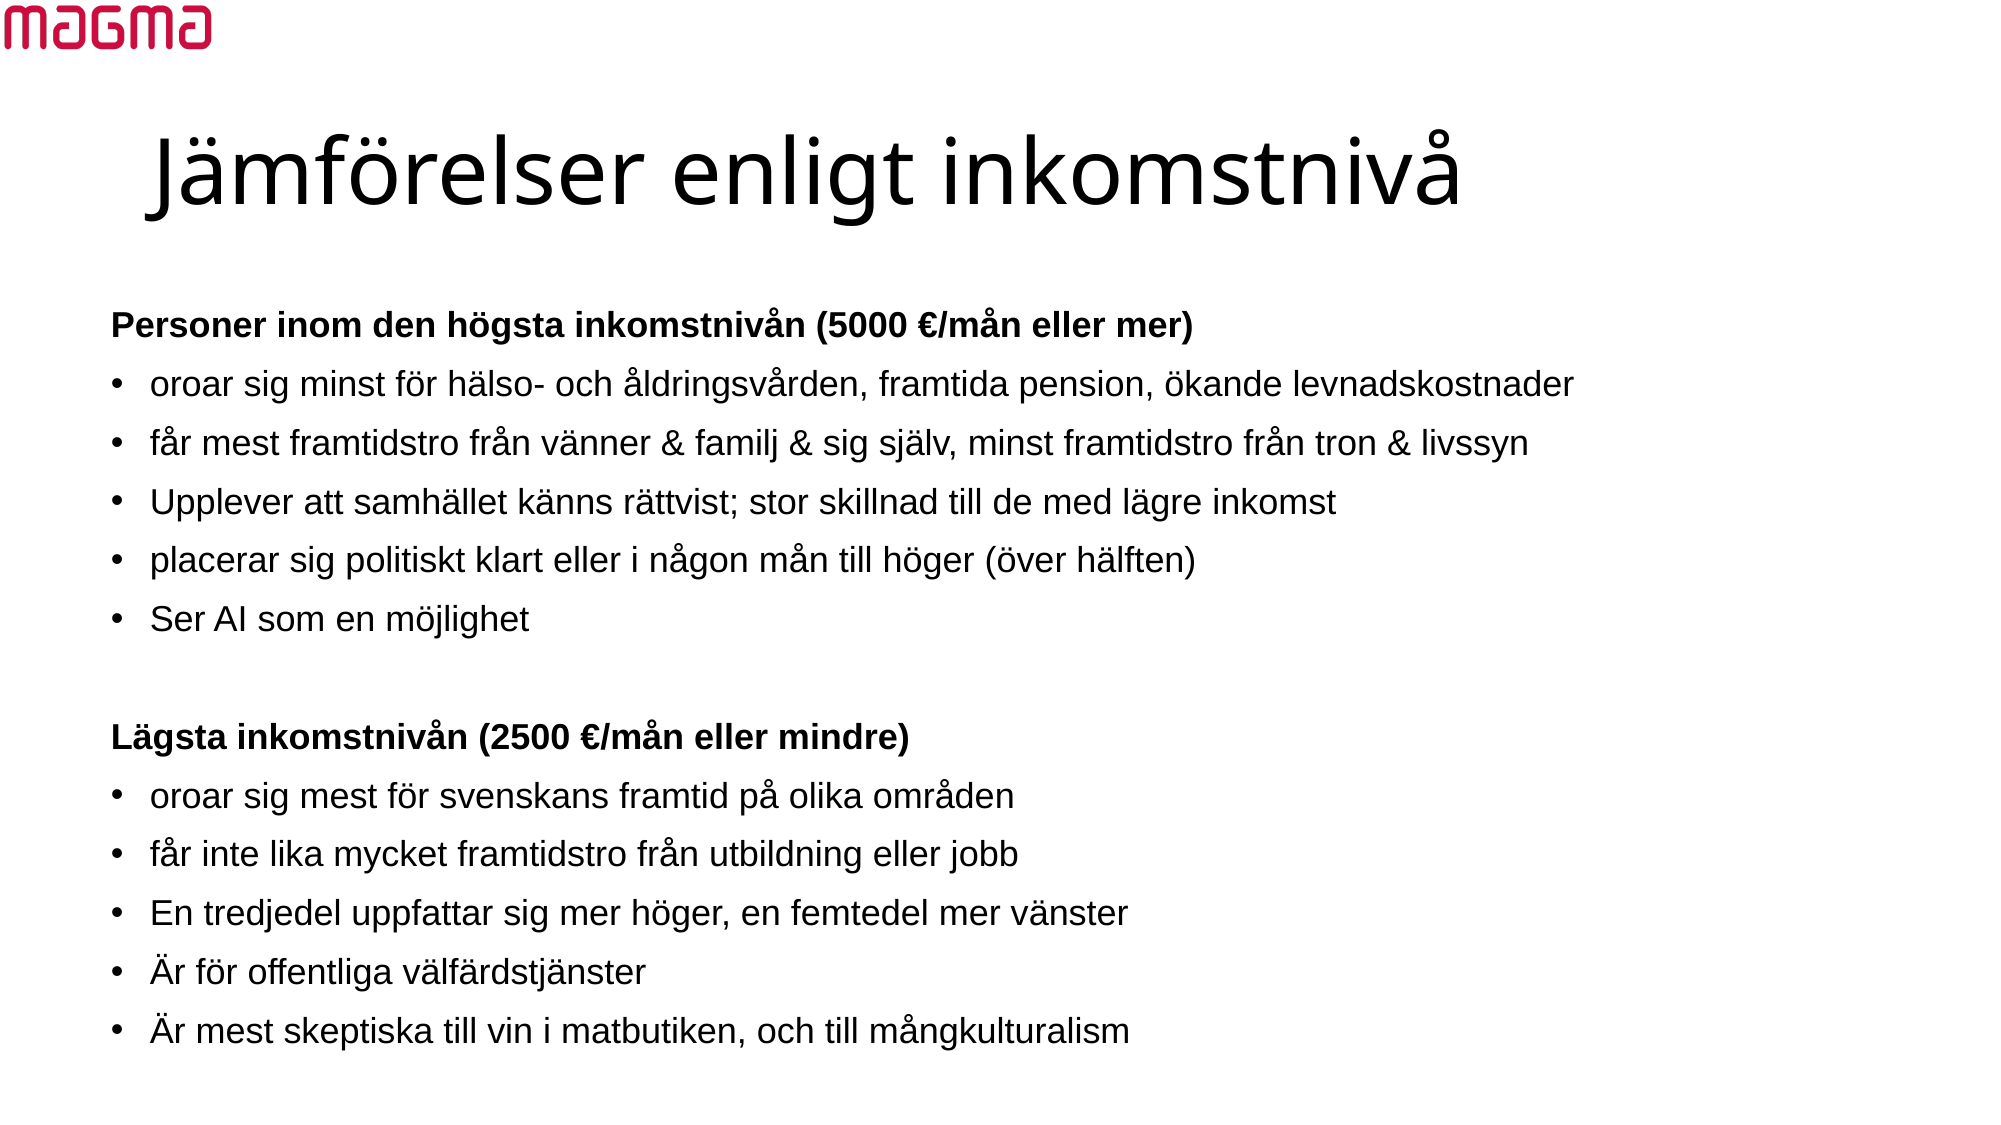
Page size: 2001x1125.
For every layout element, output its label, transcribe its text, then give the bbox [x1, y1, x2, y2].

list Personer inom den högsta inkomstnivån (5000 €/mån eller mer) oroar sig minst för hälso- och åldringsvården, framtida pension, ökande levnadskostnader får mest framtidstro från vänner & familj & sig själv, minst framtidstro från tron & livssyn Upplever att samhället känns rättvist; stor skillnad till de med lägre inkomst placerar sig politiskt klart eller i någon mån till höger (över hälften) Ser AI som en möjlighet Lägsta inkomstnivån (2500 €/mån eller mindre) oroar sig mest för svenskans framtid på olika områden får inte lika mycket framtidstro från utbildning eller jobb En tredjedel uppfattar sig mer höger, en femtedel mer vänster Är för offentliga välfärdstjänster Är mest skeptiska till vin i matbutiken, och till mångkulturalism [95, 299, 1863, 1060]
picture [0, 0, 218, 53]
title Jämförelser enligt inkomstnivå [137, 65, 1863, 284]
